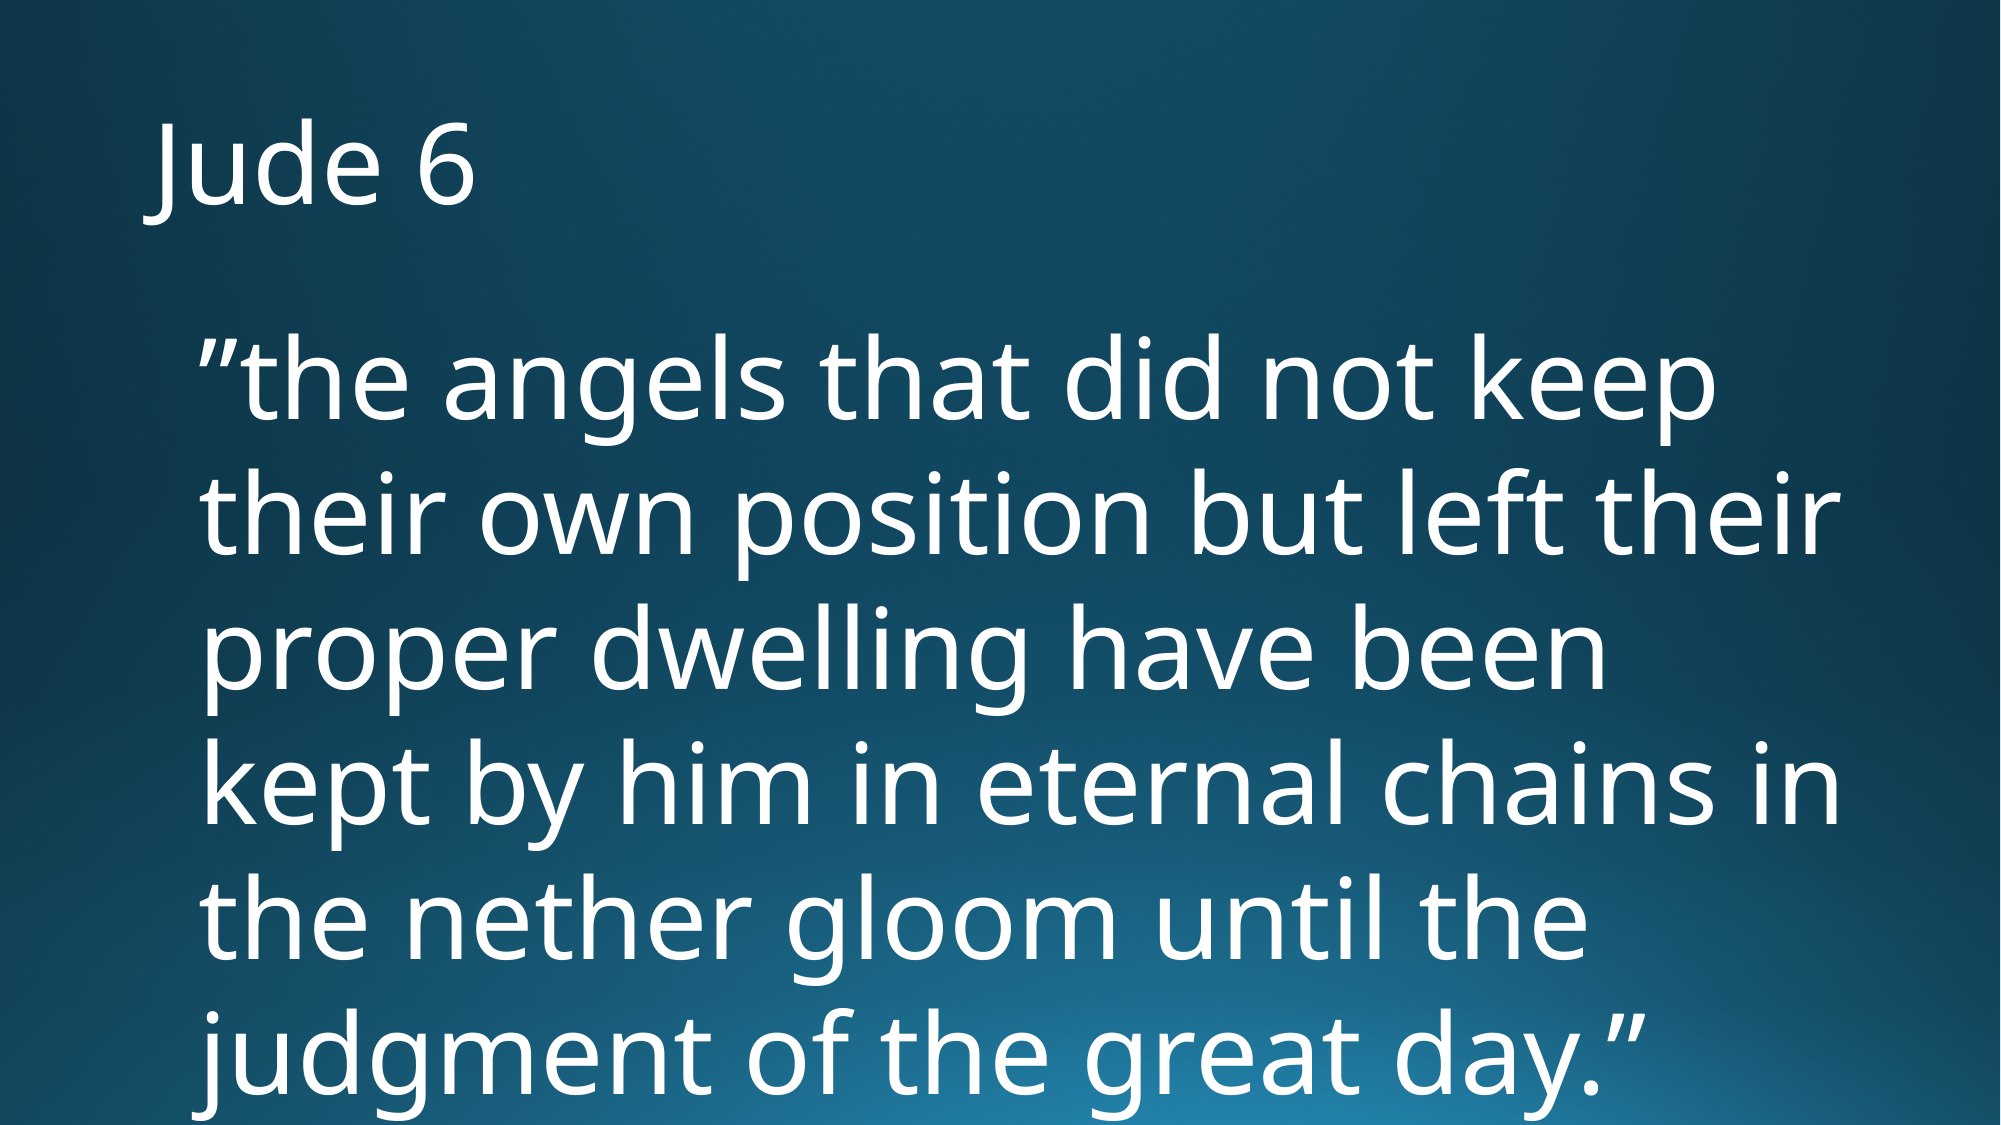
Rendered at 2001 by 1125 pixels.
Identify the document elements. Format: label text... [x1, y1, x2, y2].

picture [0, 0, 2001, 1125]
list ”the angels that did not keep their own position but left their proper dwelling have been kept by him in eternal chains in the nether gloom until the judgment of the great day.” [183, 299, 1863, 1014]
title Jude 6 [137, 59, 1863, 278]
